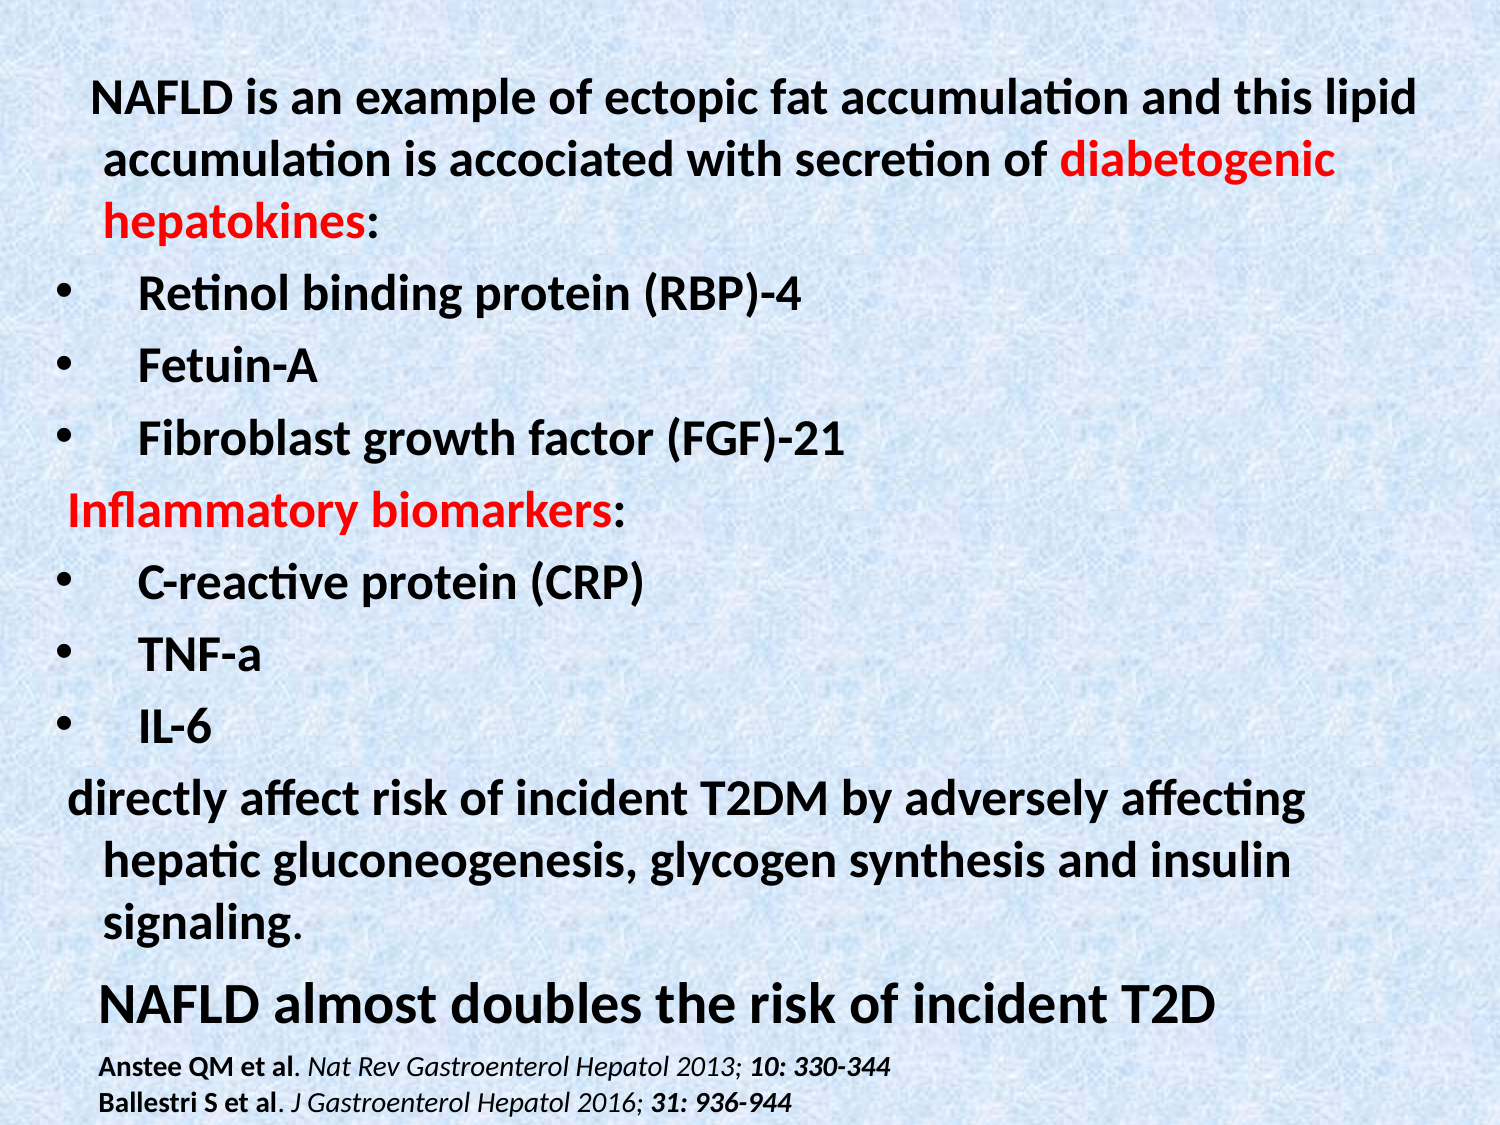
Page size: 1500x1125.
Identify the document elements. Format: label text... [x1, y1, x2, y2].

picture [0, 0, 1500, 1125]
text_box Ballestri S et al. J Gastroenterol Hepatol 2016; 31: 936-944 [83, 1076, 1260, 1125]
list NAFLD is an example of ectopic fat accumulation and this lipid accumulation is accociated with secretion of diabetogenic hepatokines: Retinol binding protein (RBP)-4 Fetuin-A Fibroblast growth factor (FGF)-21 Inflammatory biomarkers: C-reactive protein (CRP) TNF-a IL-6 directly affect risk of incident T2DM by adversely affecting hepatic gluconeogenesis, glycogen synthesis and insulin signaling. [40, 55, 1456, 958]
text_box NAFLD almost doubles the risk of incident T2D [83, 957, 1425, 1043]
text_box Anstee QM et al. Nat Rev Gastroenterol Hepatol 2013; 10: 330-344 [83, 1040, 1151, 1076]
